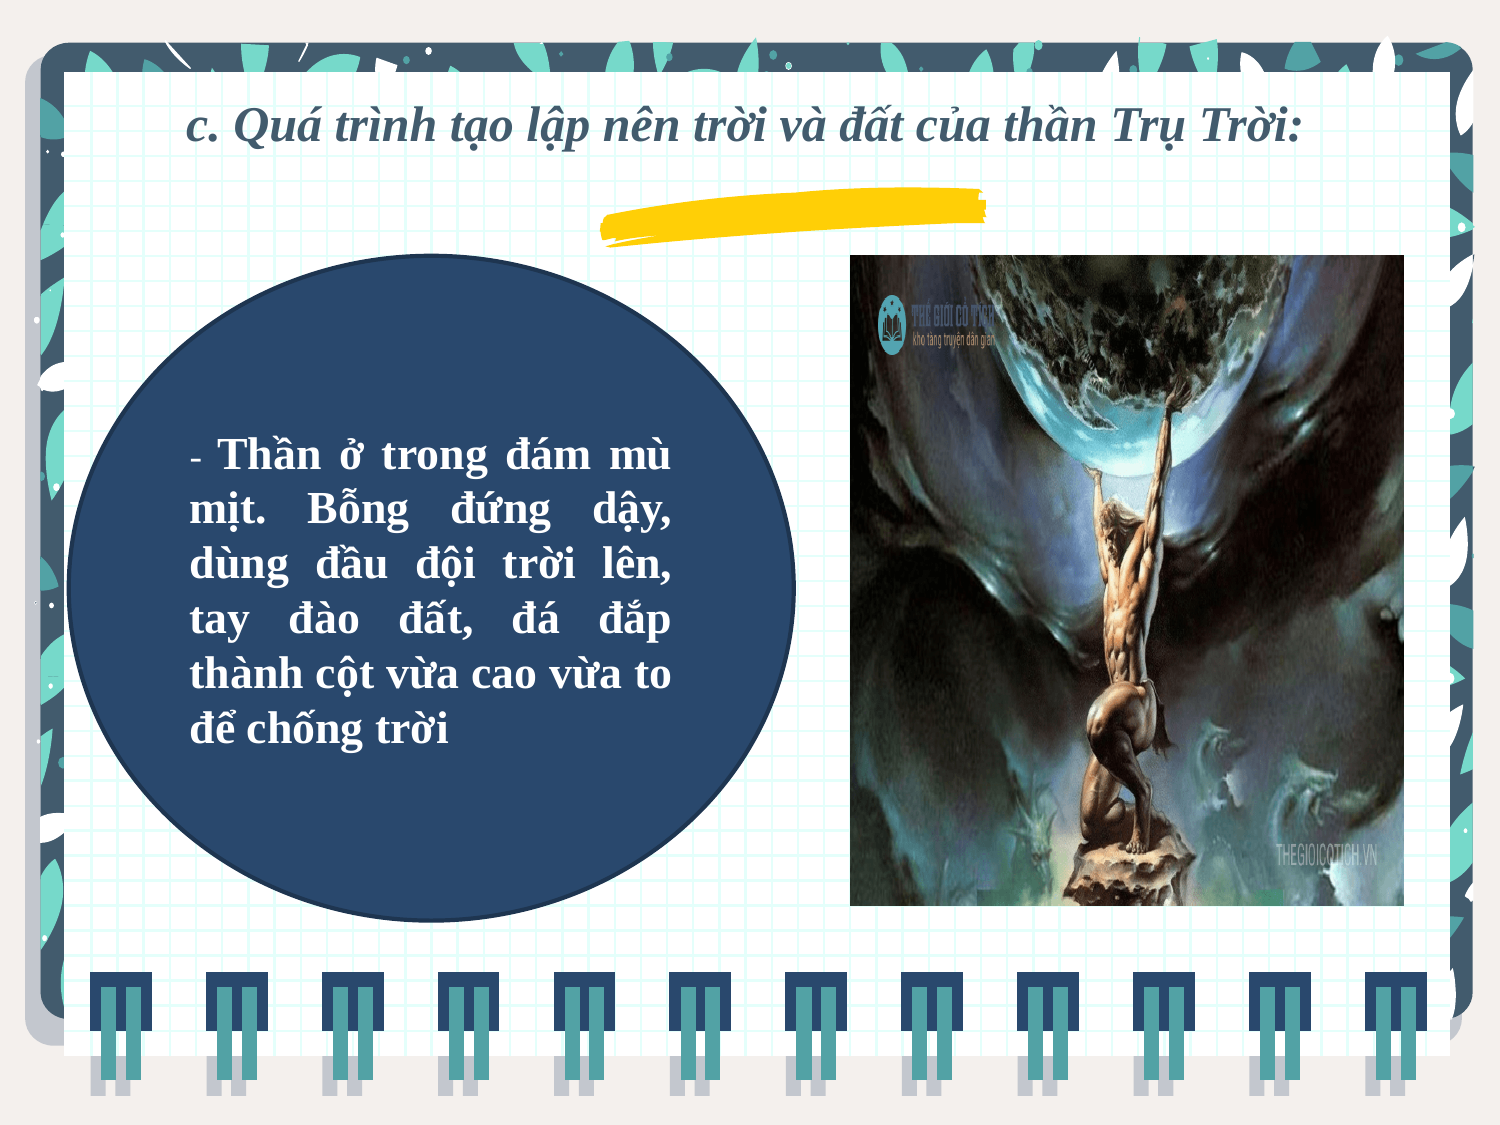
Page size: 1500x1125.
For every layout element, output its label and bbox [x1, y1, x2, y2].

text_box [24, 36, 1476, 1097]
picture [850, 255, 1404, 907]
